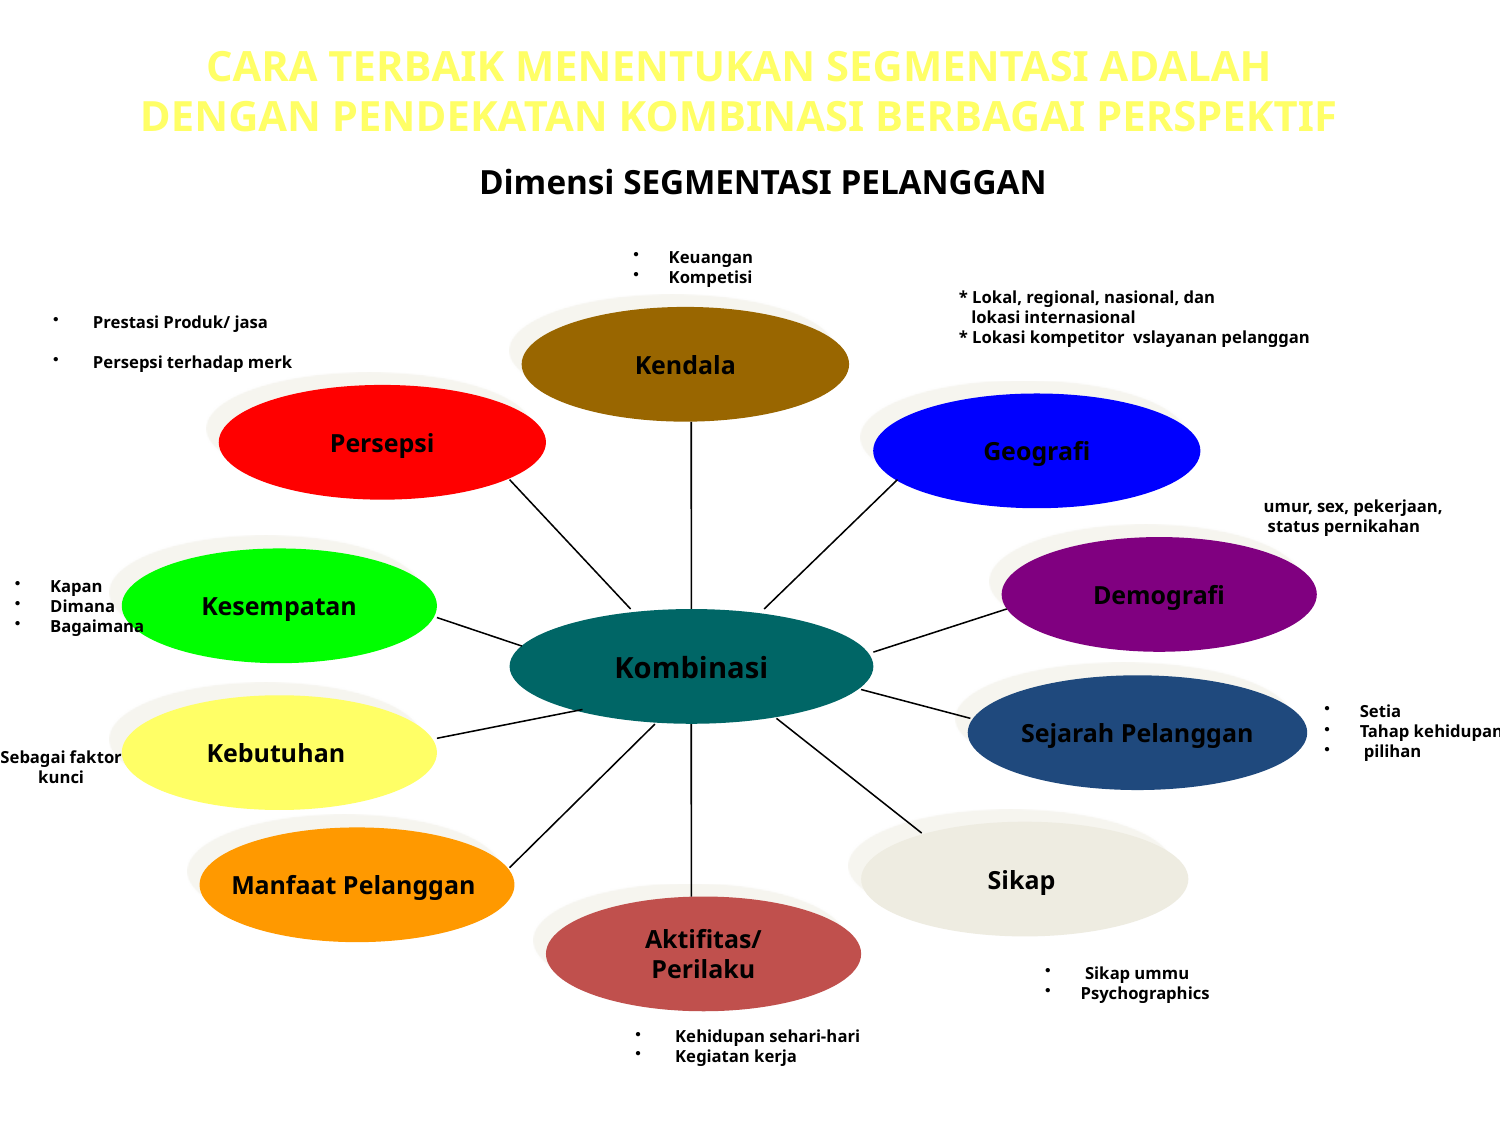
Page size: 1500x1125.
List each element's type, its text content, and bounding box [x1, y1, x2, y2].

text_box Dimensi SEGMENTASI PELANGGAN [265, 139, 1270, 223]
text_box CARA TERBAIK MENENTUKAN SEGMENTASI ADALAH DENGAN PENDEKATAN KOMBINASI BERBAGAI PERSPEKTIF [265, 30, 1223, 139]
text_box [0, 237, 1498, 1076]
